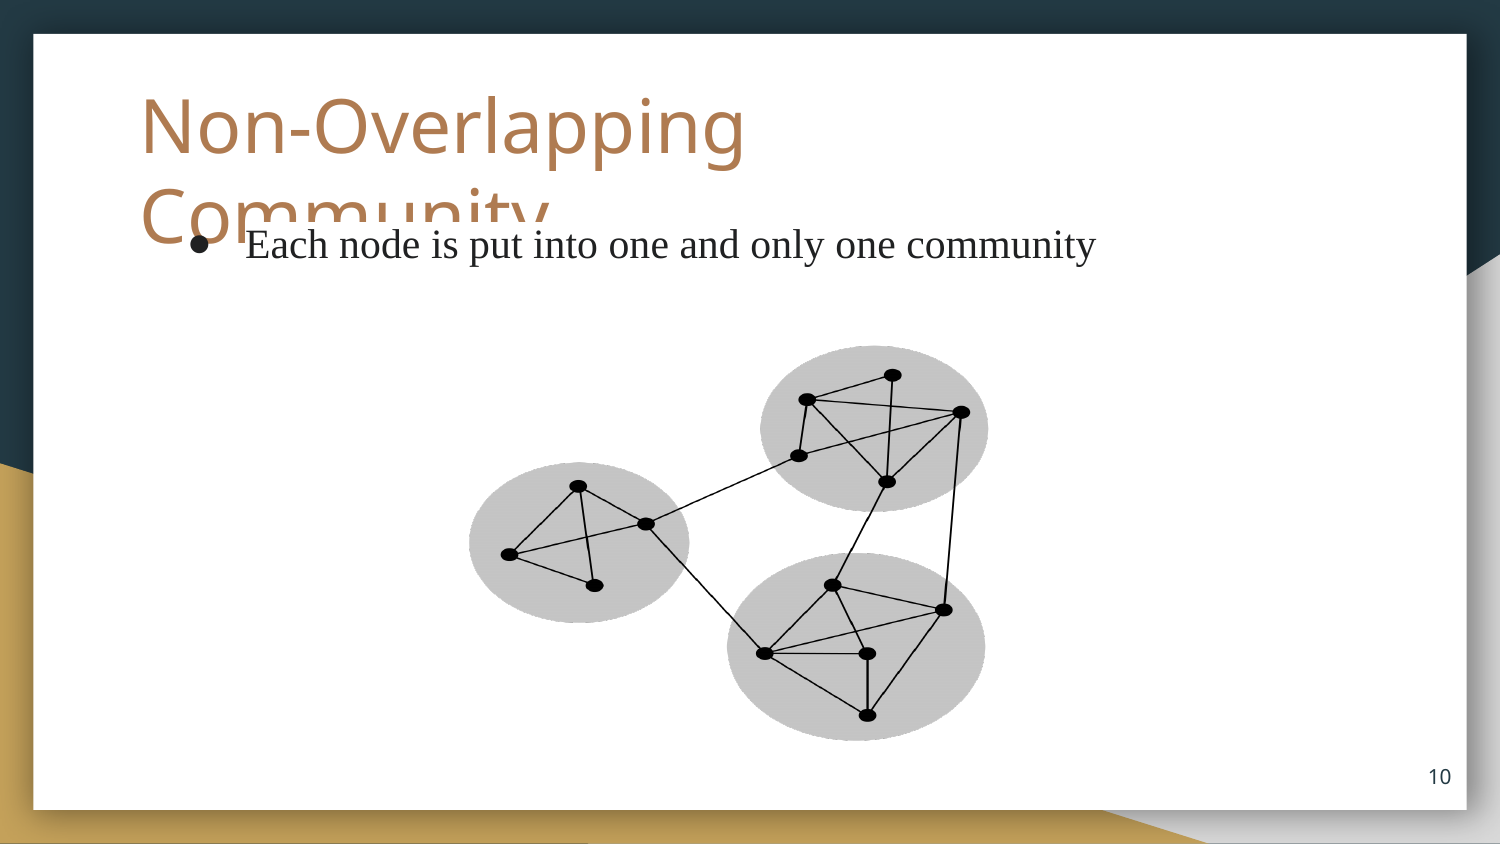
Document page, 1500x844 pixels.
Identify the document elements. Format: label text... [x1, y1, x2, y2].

title Non-Overlapping Community [124, 63, 1188, 186]
list Each node is put into one and only one community [155, 194, 1407, 317]
picture [463, 342, 992, 746]
slide_number 10 [1376, 745, 1467, 810]
